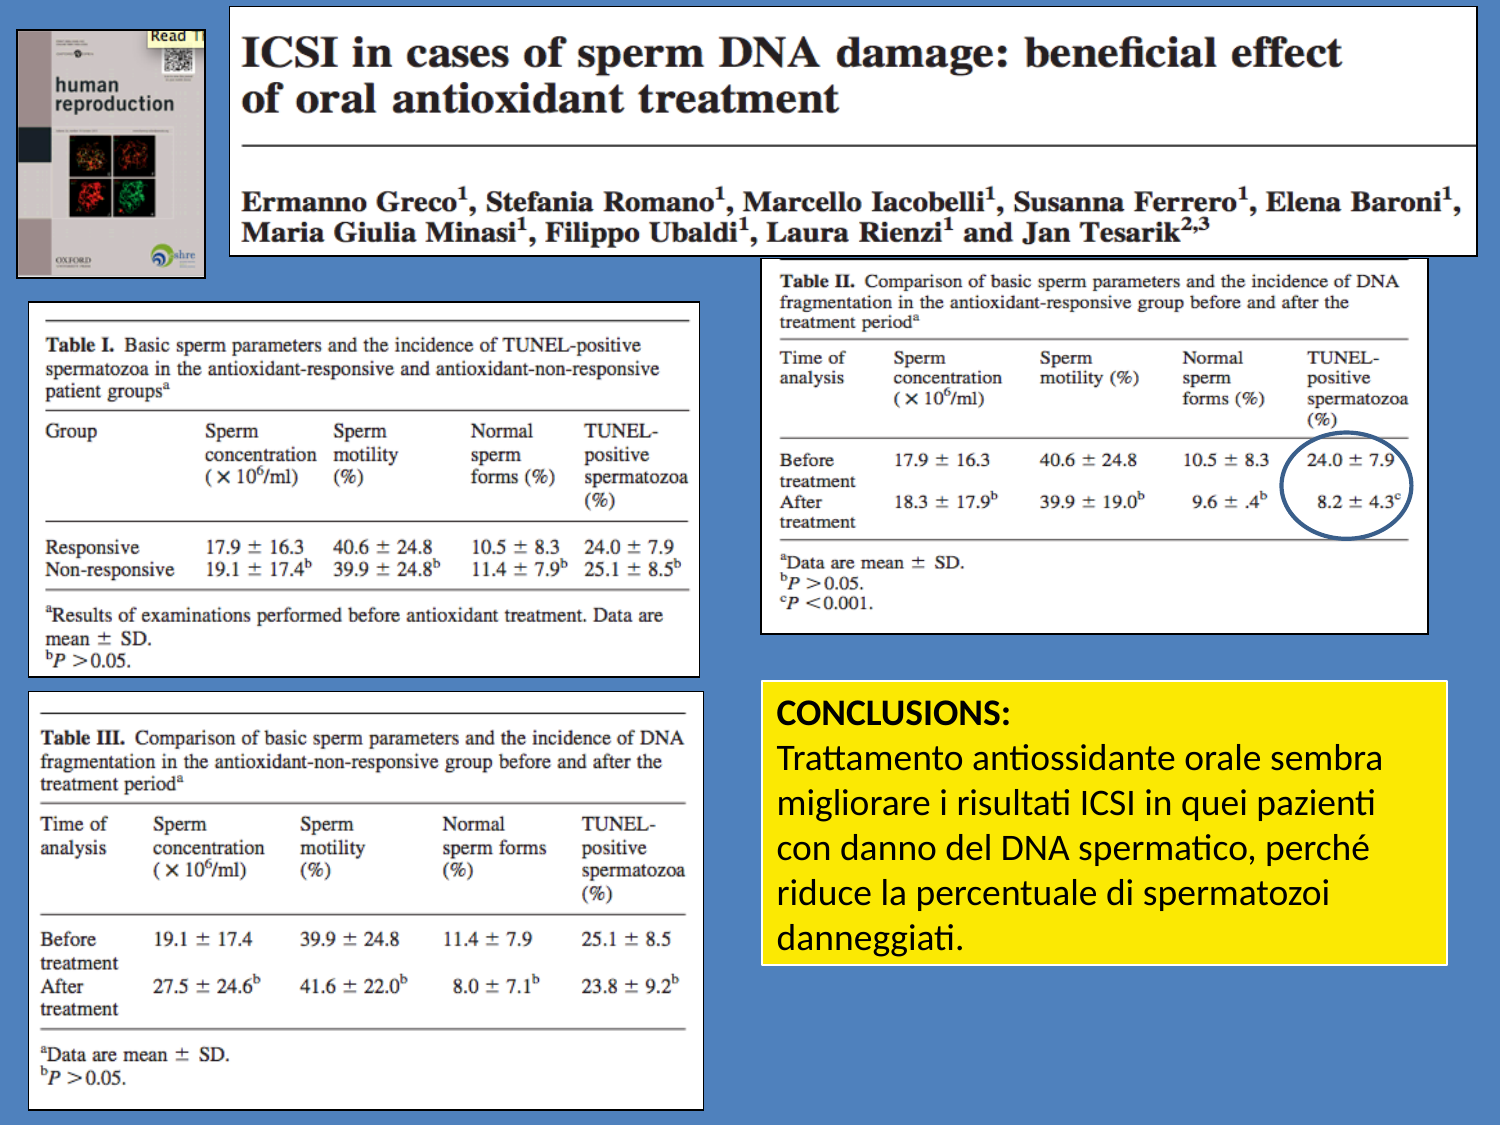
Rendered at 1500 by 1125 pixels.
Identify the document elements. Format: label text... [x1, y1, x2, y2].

picture [29, 692, 704, 1110]
picture [29, 302, 700, 677]
picture [229, 6, 1477, 256]
picture [761, 258, 1428, 634]
picture [17, 30, 205, 278]
text_box CONCLUSIONS: Trattamento antiossidante orale sembra migliorare i risultati ICSI in quei pazienti con danno del DNA spermatico, perché riduce la percentuale di spermatozoi danneggiati. [761, 680, 1447, 966]
